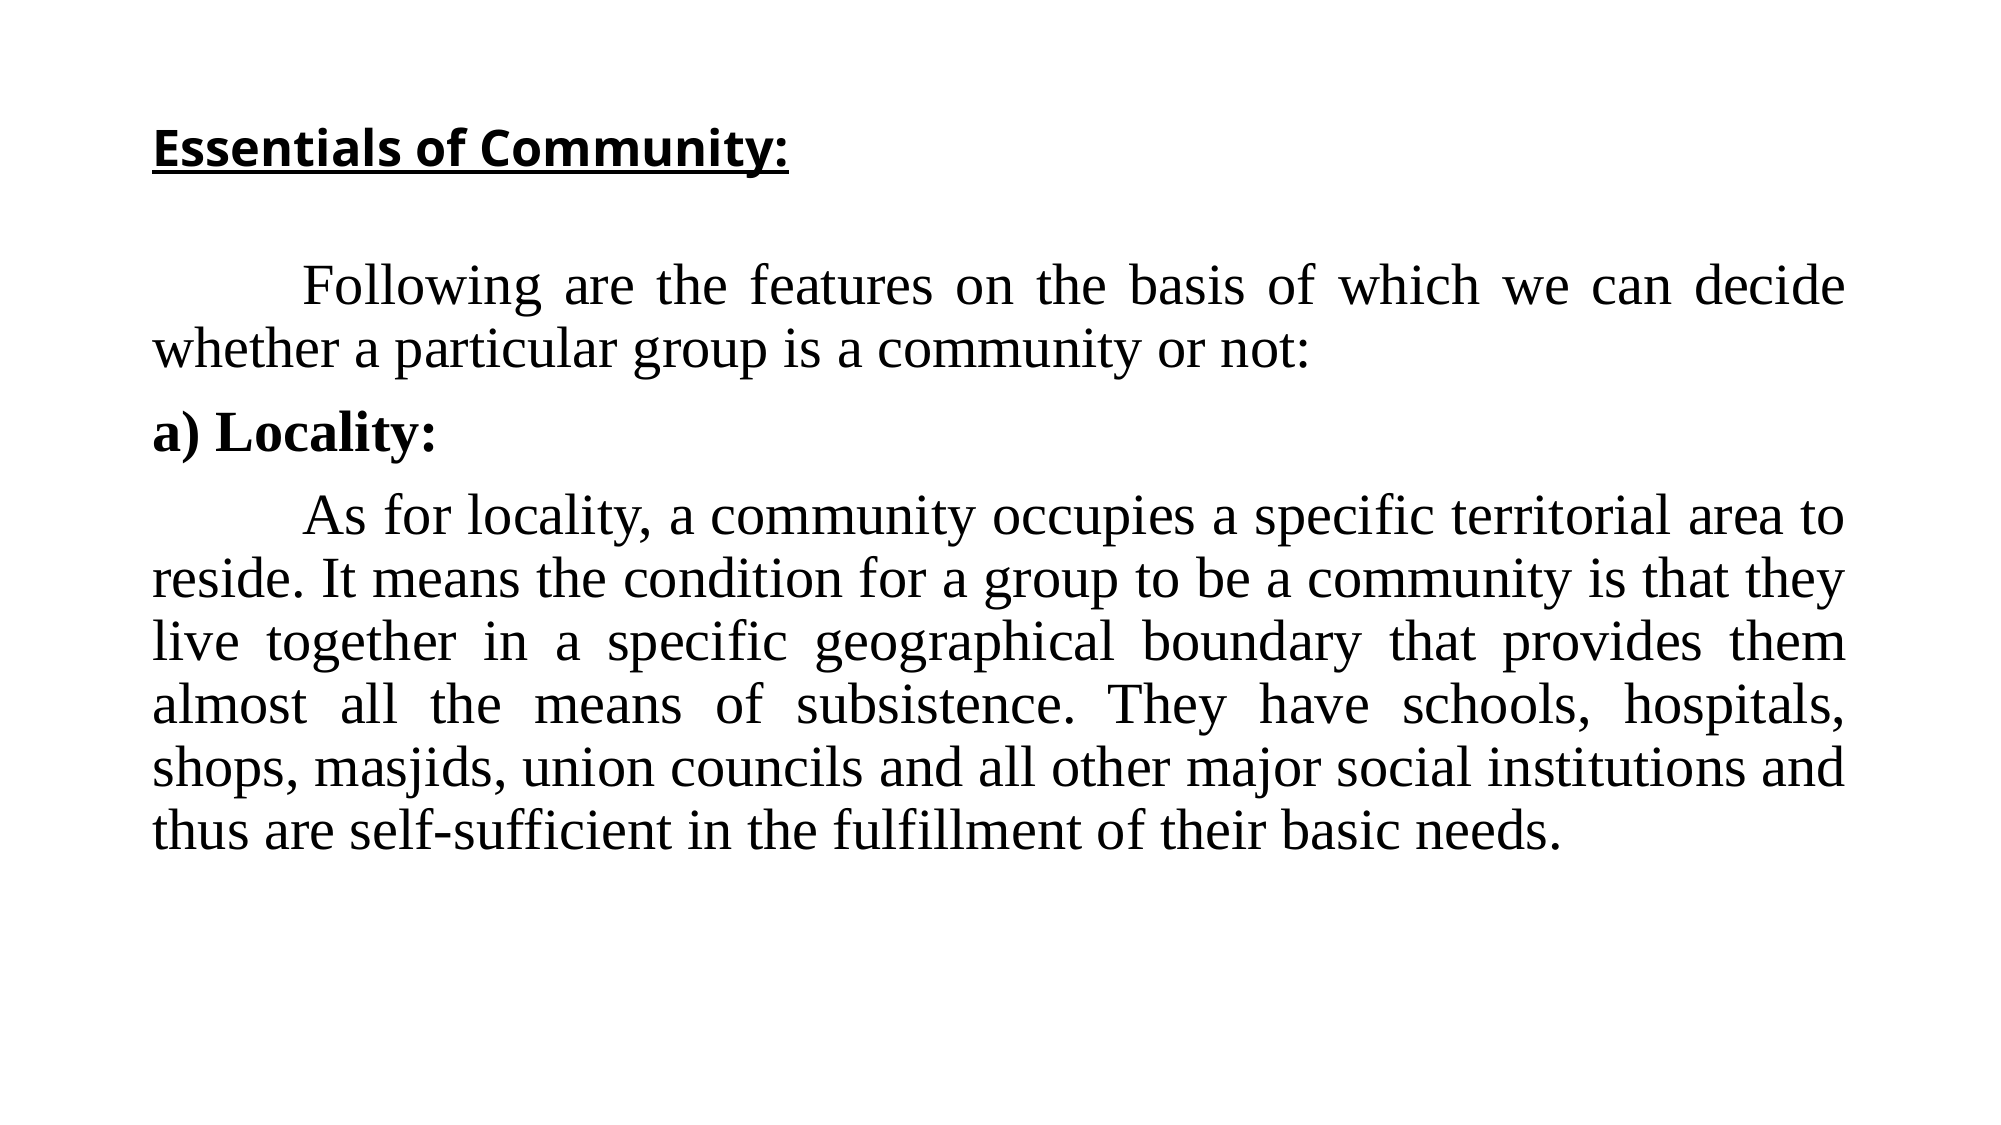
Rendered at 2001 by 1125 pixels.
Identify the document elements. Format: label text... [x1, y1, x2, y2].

title Essentials of Community: [137, 59, 1863, 246]
list Following are the features on the basis of which we can decide whether a particular group is a community or not: a) Locality: As for locality, a community occupies a specific territorial area to reside. It means the condition for a group to be a community is that they live together in a specific geographical boundary that provides them almost all the means of subsistence. They have schools, hospitals, shops, masjids, union councils and all other major social institutions and thus are self-sufficient in the fulfillment of their basic needs. [137, 246, 1863, 1014]
